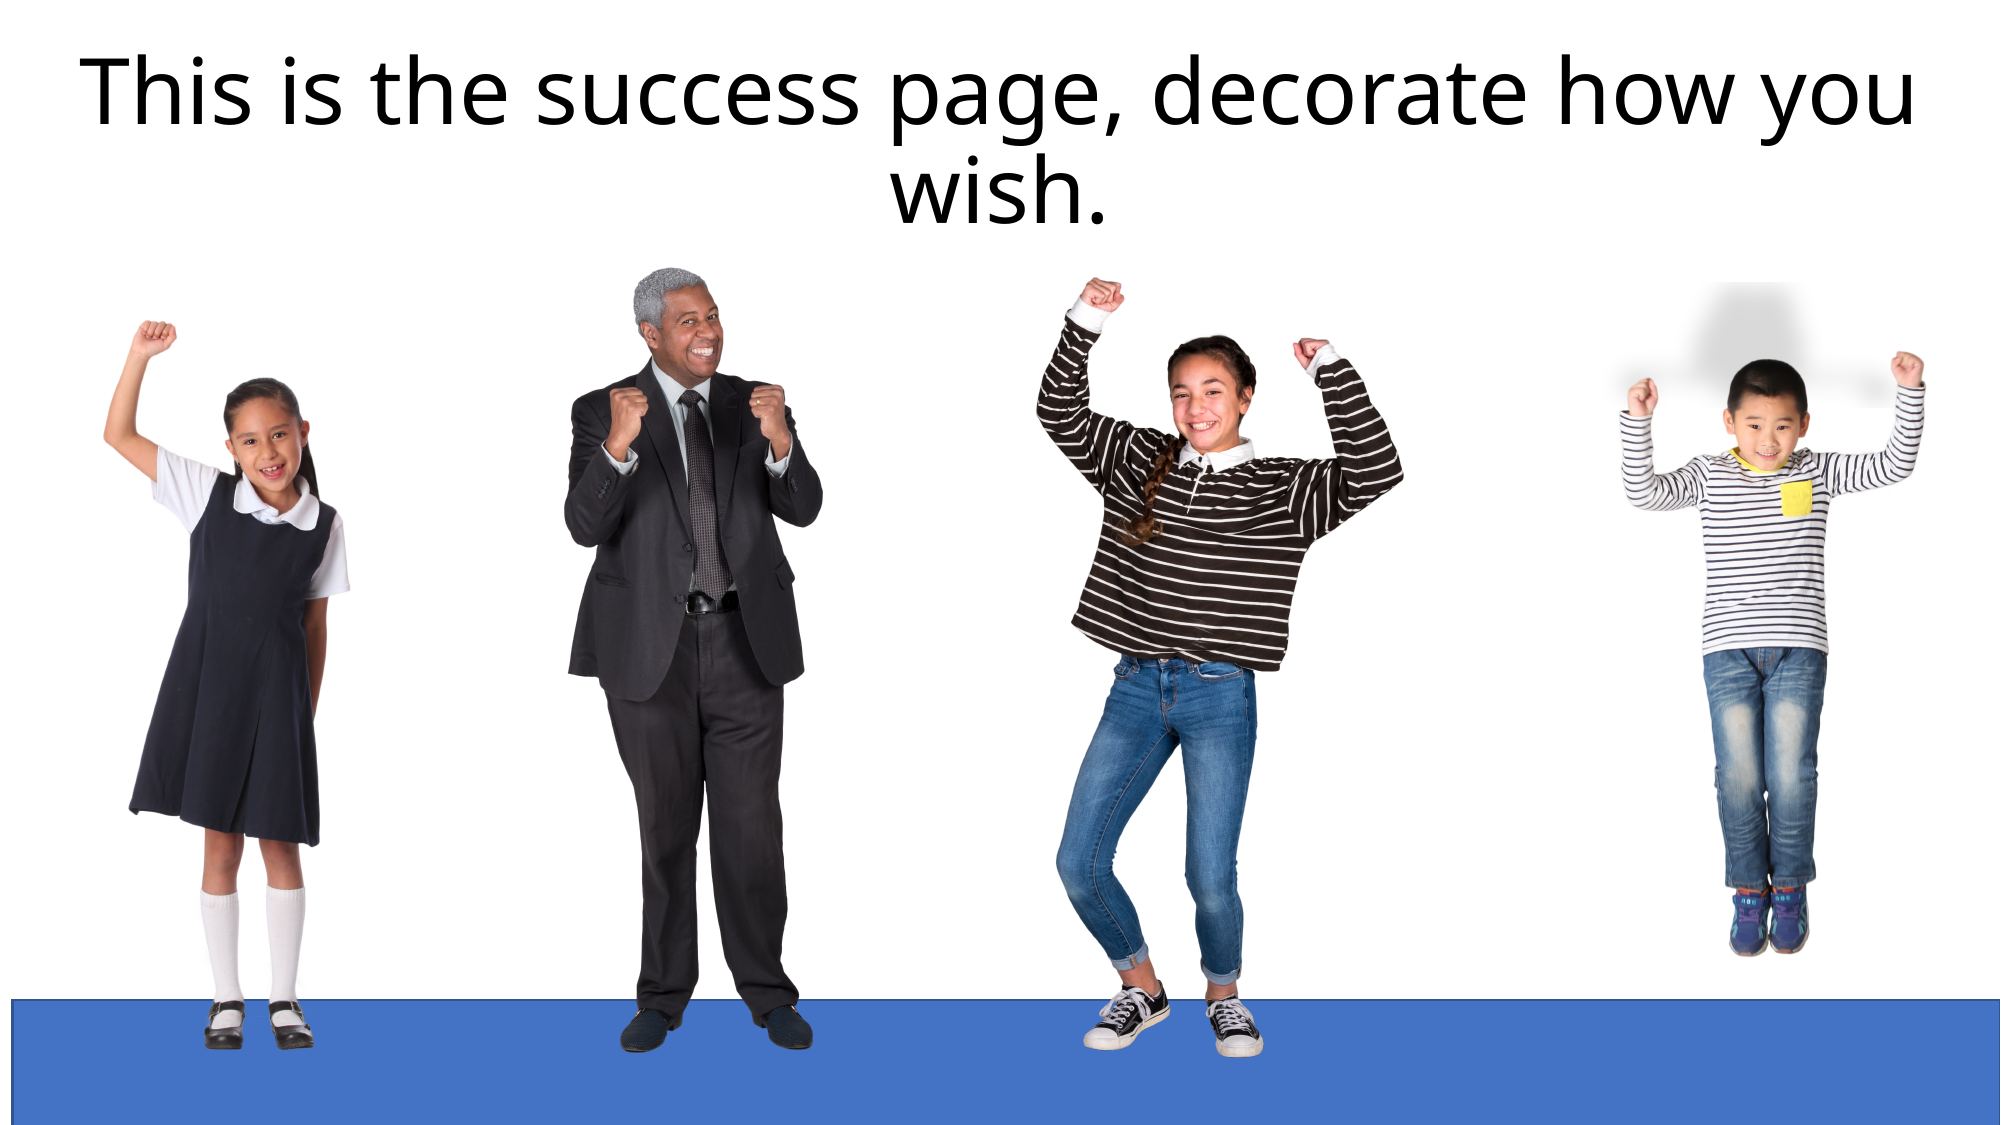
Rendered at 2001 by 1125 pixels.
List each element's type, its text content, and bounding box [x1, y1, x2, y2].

picture [1617, 350, 1927, 959]
picture [564, 267, 823, 1053]
text_box [11, 999, 2000, 1125]
picture [1036, 277, 1404, 1058]
picture [102, 319, 351, 1053]
title This is the success page, decorate how you wish. [0, 35, 2000, 253]
